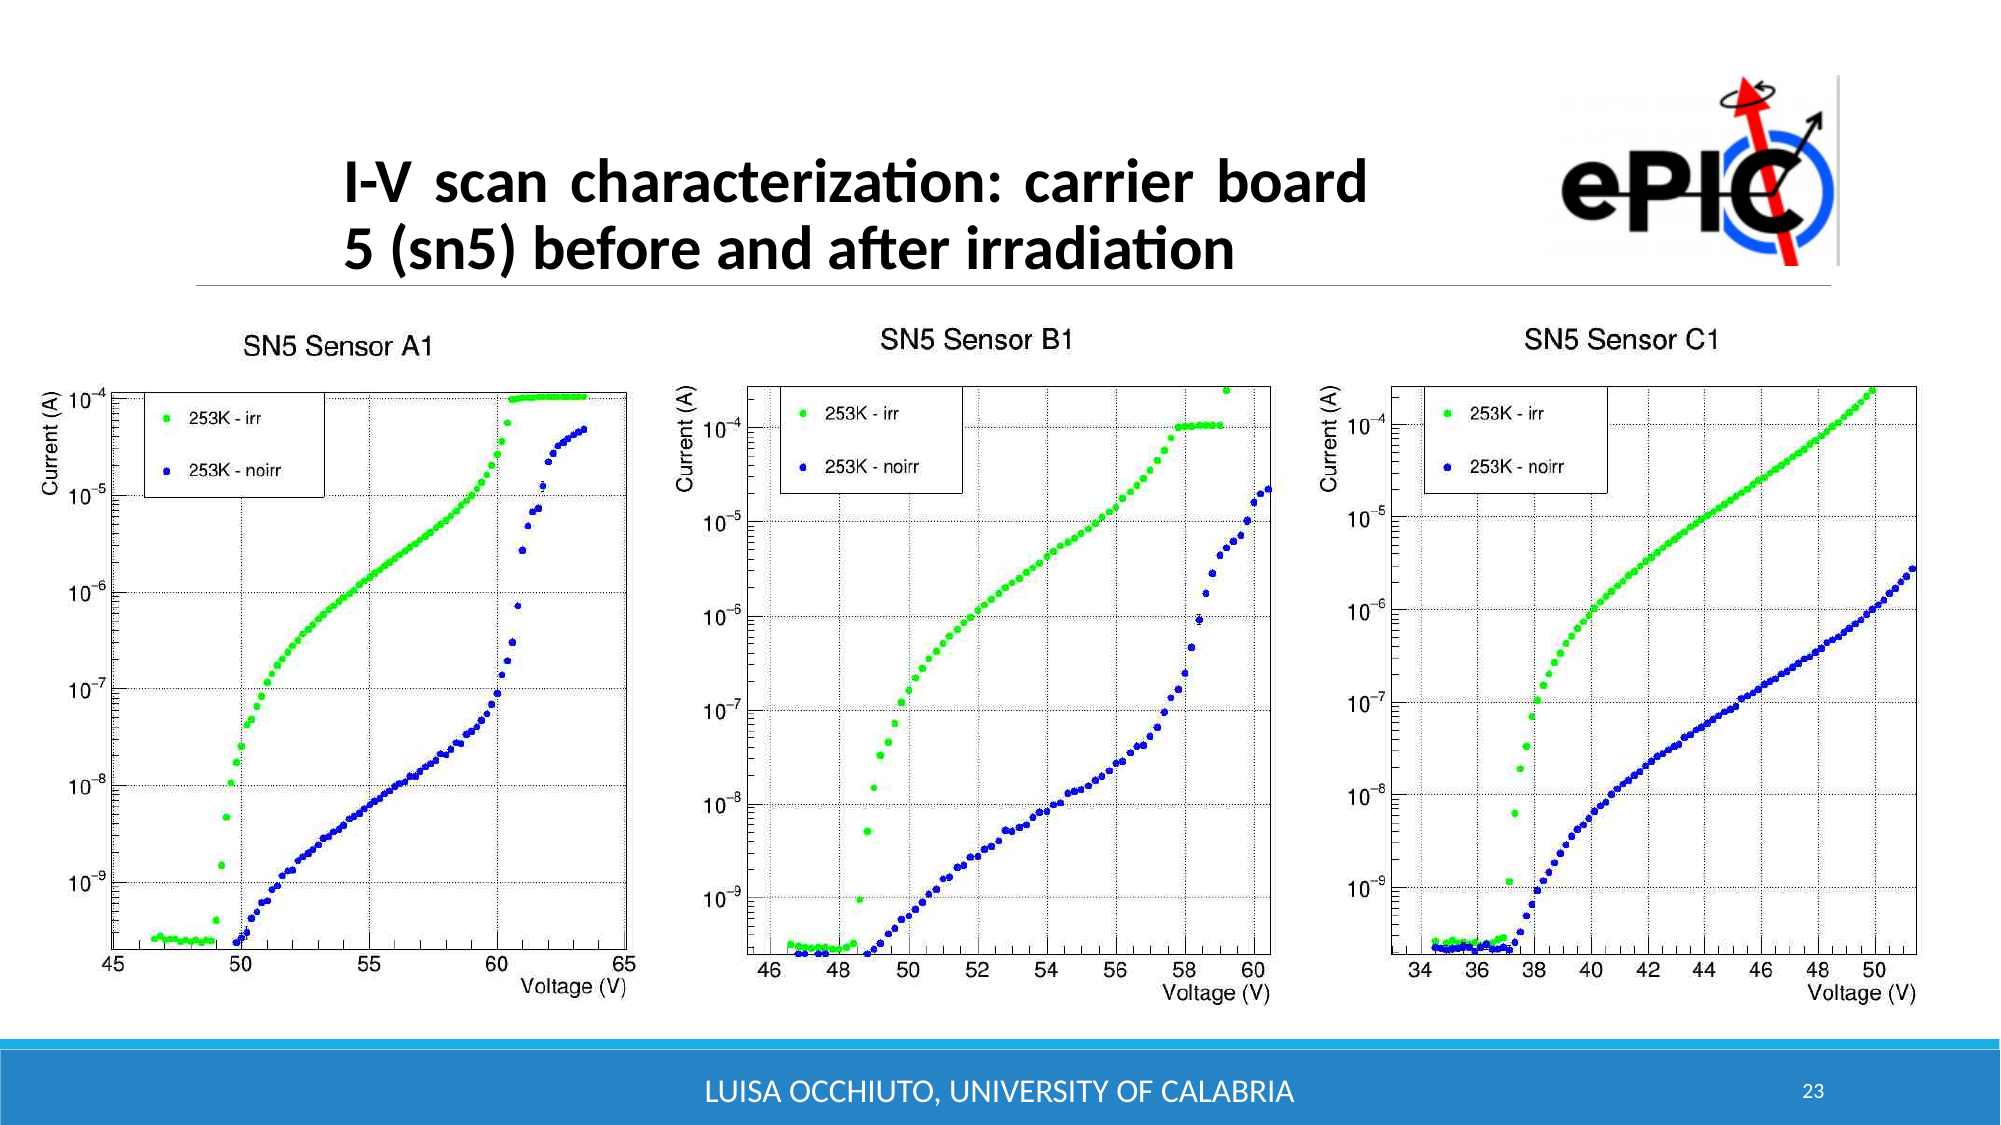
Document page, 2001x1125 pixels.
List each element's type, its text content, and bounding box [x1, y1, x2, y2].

picture [1497, 74, 1840, 267]
slide_number 23 [1624, 1059, 1840, 1120]
picture [14, 309, 1955, 1027]
footer Luisa Occhiuto, University of Calabria [604, 1059, 1396, 1120]
list I-V scan characterization: carrier board 5 (sn5) before and after irradiation [343, 140, 1371, 312]
